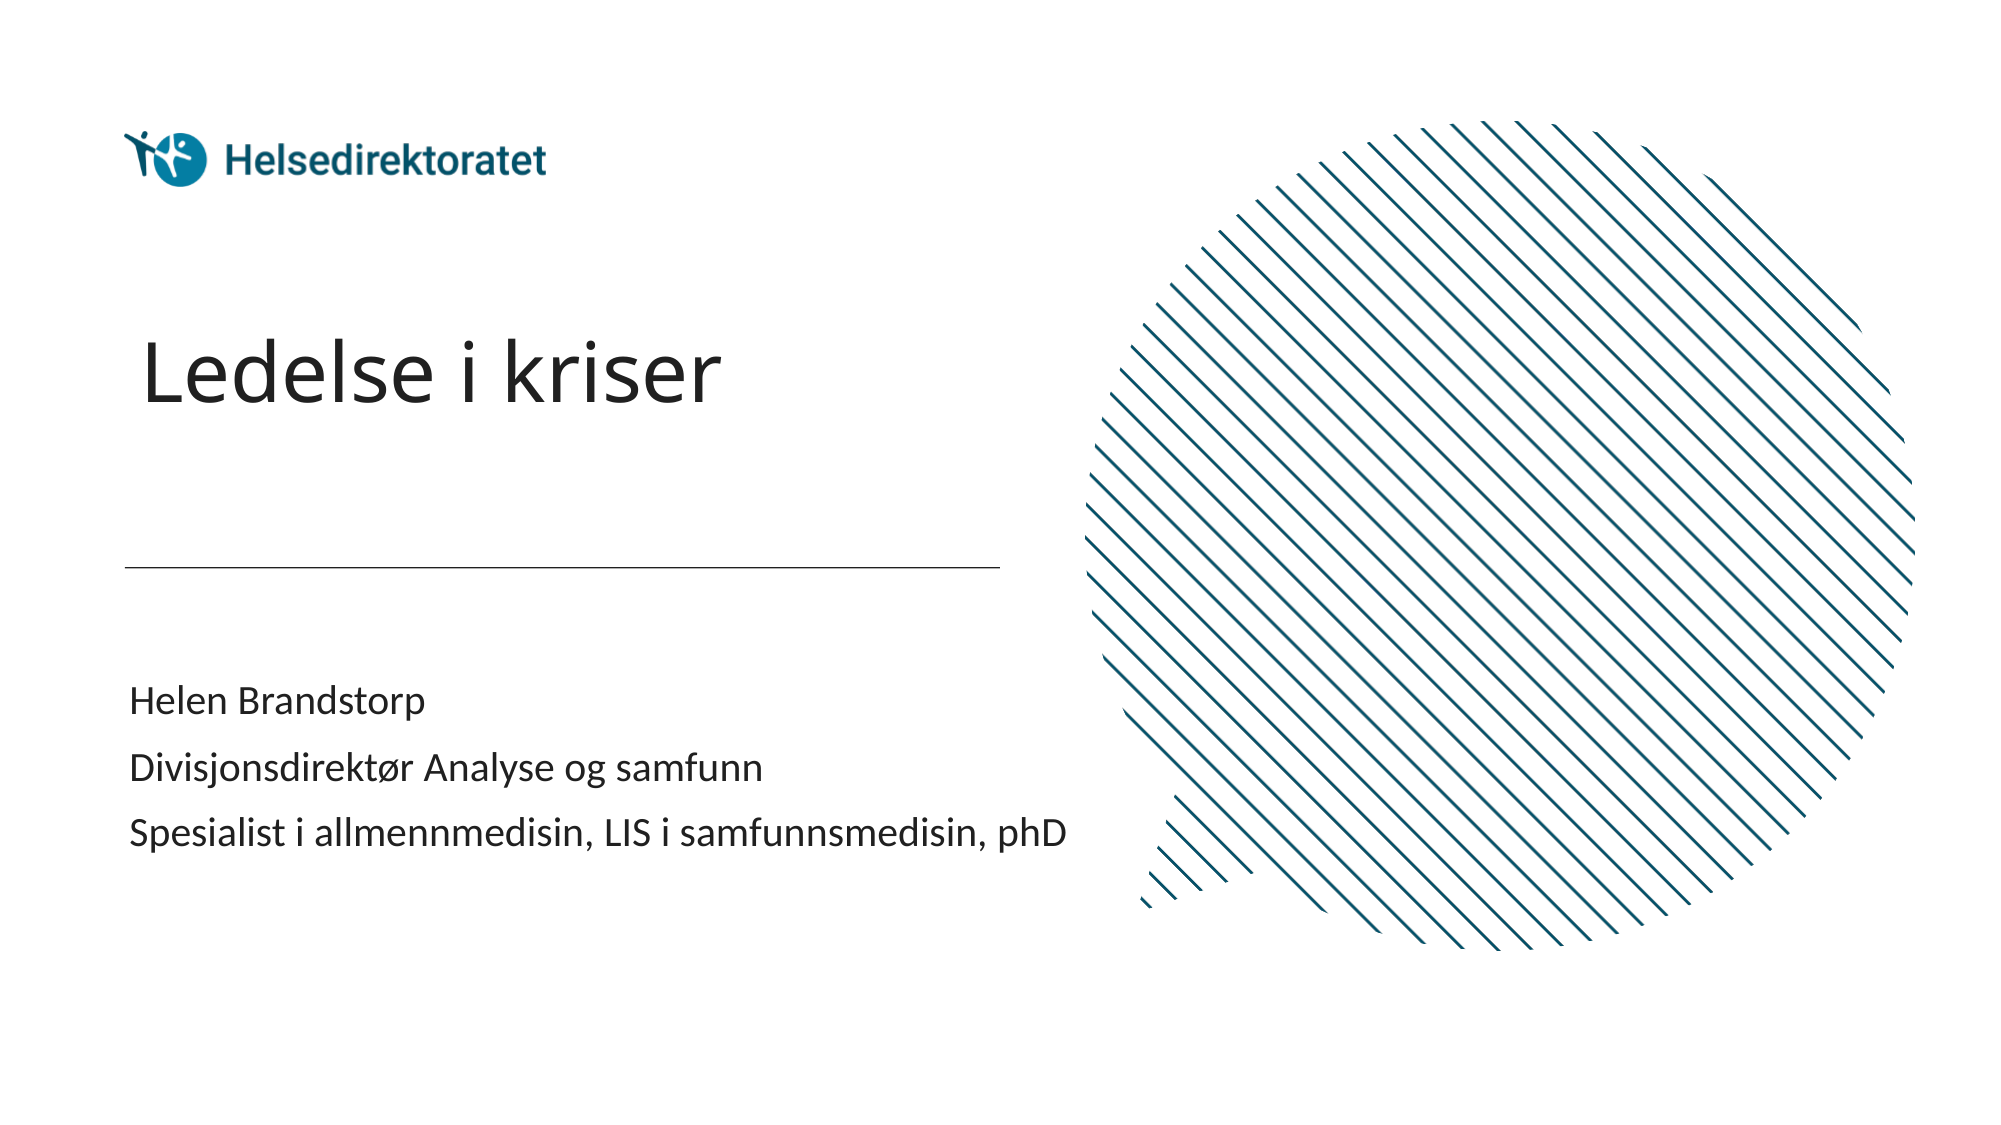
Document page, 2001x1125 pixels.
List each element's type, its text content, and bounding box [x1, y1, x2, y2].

subtitle Helen Brandstorp Divisjonsdirektør Analyse og samfunn Spesialist i allmennmedisin, LIS i samfunnsmedisin, phD [114, 671, 1127, 825]
title Ledelse i kriser [124, 322, 1000, 584]
picture [1486, 121, 1915, 550]
picture [1085, 541, 1495, 951]
picture [542, 156, 546, 171]
picture [1520, 121, 1915, 516]
picture [1085, 121, 1915, 951]
picture [124, 131, 546, 187]
picture [179, 141, 185, 148]
